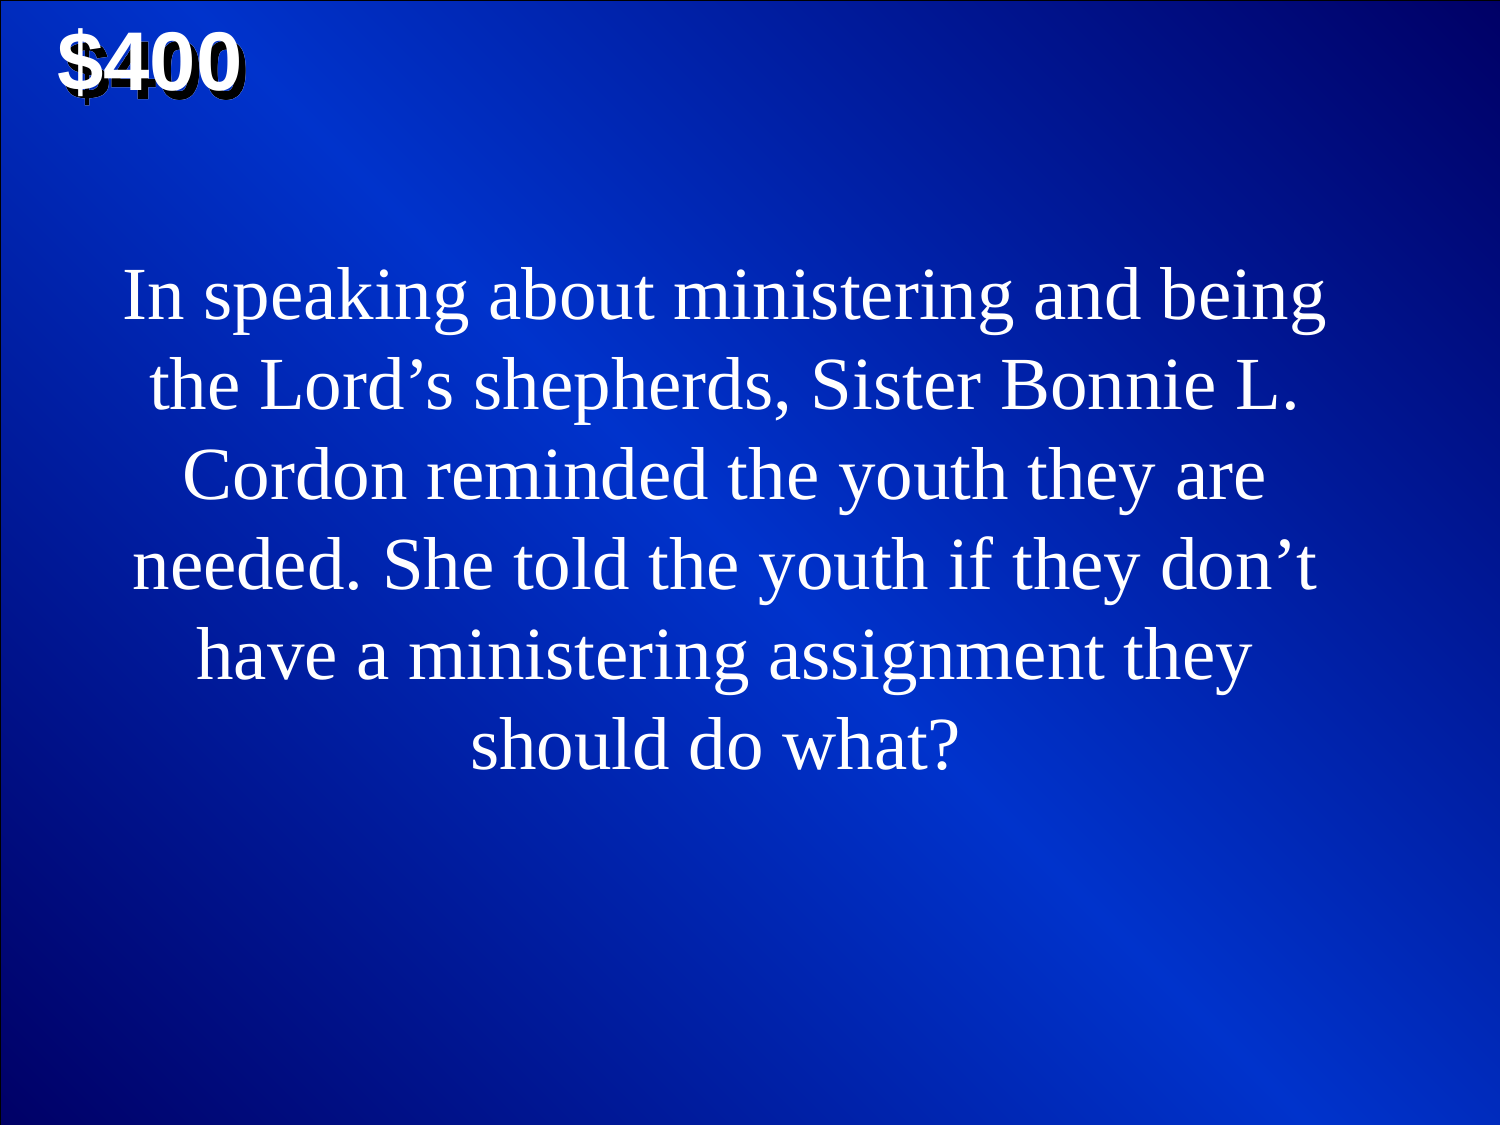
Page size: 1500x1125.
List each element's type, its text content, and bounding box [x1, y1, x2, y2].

text_box $400 [0, 0, 300, 115]
text_box In speaking about ministering and being the Lord’s shepherds, Sister Bonnie L. Cordon reminded the youth they are needed. She told the youth if they don’t have a ministering assignment they should do what? [99, 237, 1350, 793]
text_box [0, 0, 1500, 1125]
